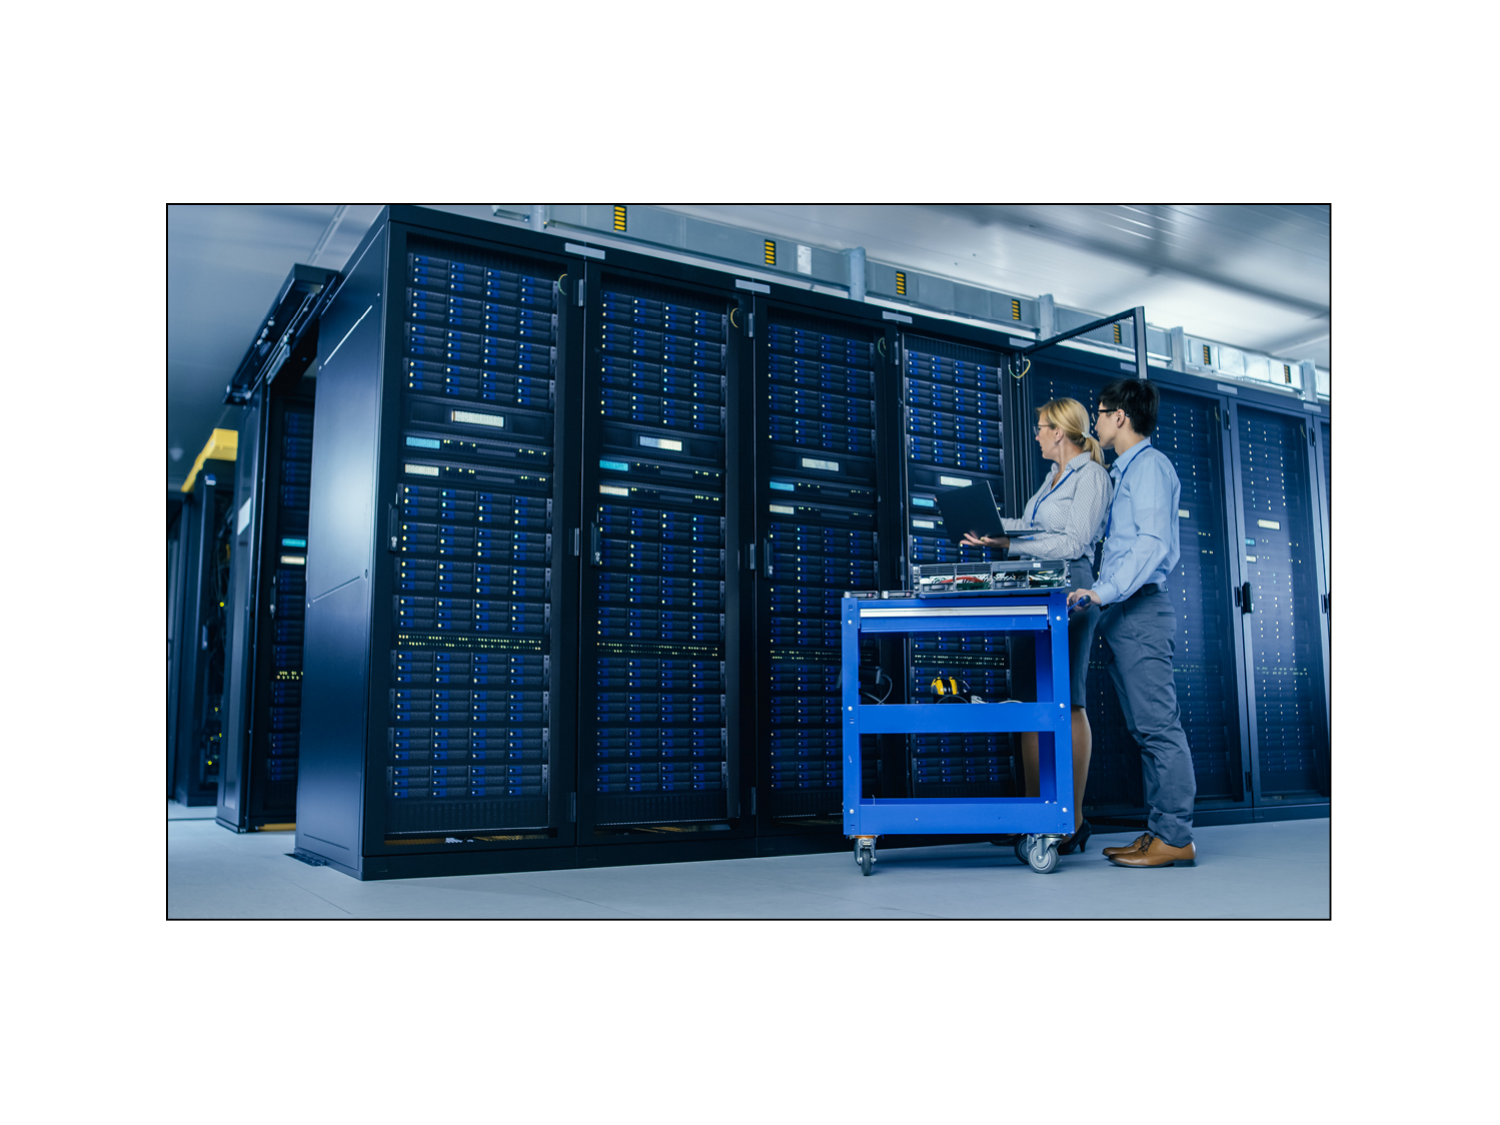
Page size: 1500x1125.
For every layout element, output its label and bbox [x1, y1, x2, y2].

picture [112, 149, 1388, 975]
